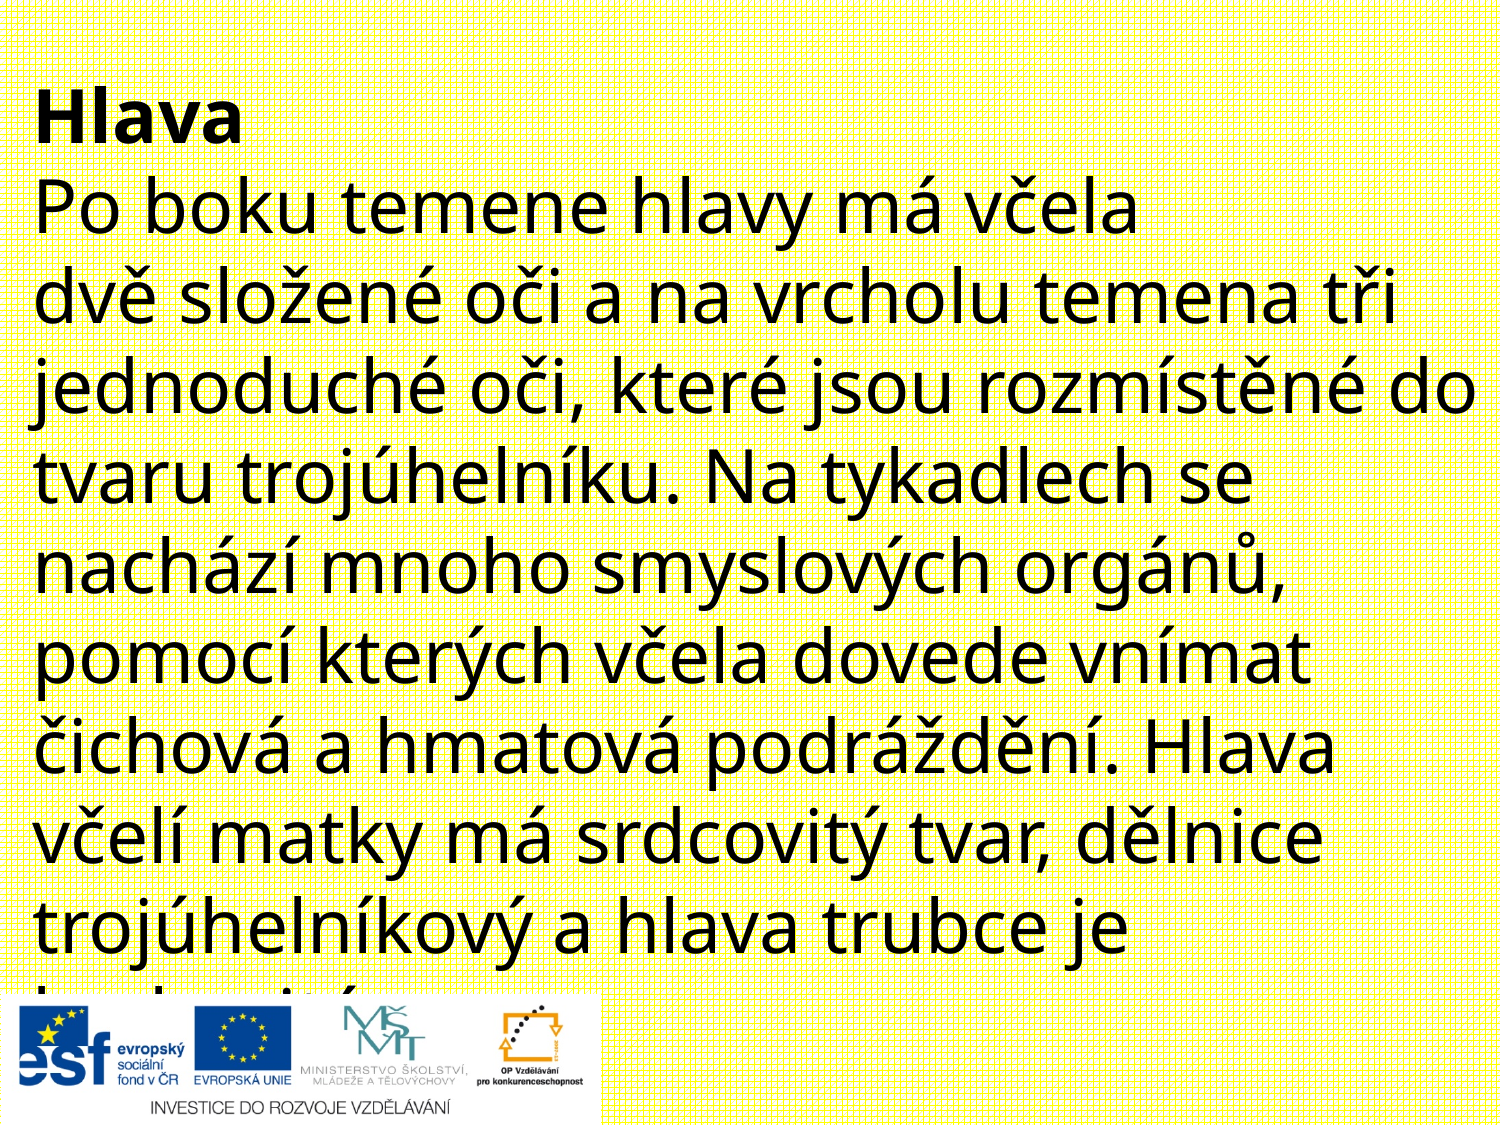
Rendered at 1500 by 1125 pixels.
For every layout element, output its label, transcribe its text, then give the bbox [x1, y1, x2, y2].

text_box Hlava Po boku temene hlavy má včela dvě složené oči a na vrcholu temena tři jednoduché oči, které jsou rozmístěné do tvaru trojúhelníku. Na tykadlech se nachází mnoho smyslových orgánů, pomocí kterých včela dovede vnímat čichová a hmatová podráždění. Hlava včelí matky má srdcovitý tvar, dělnice trojúhelníkový a hlava trubce je kruhovitá. [17, 61, 1500, 1067]
picture [0, 993, 601, 1125]
